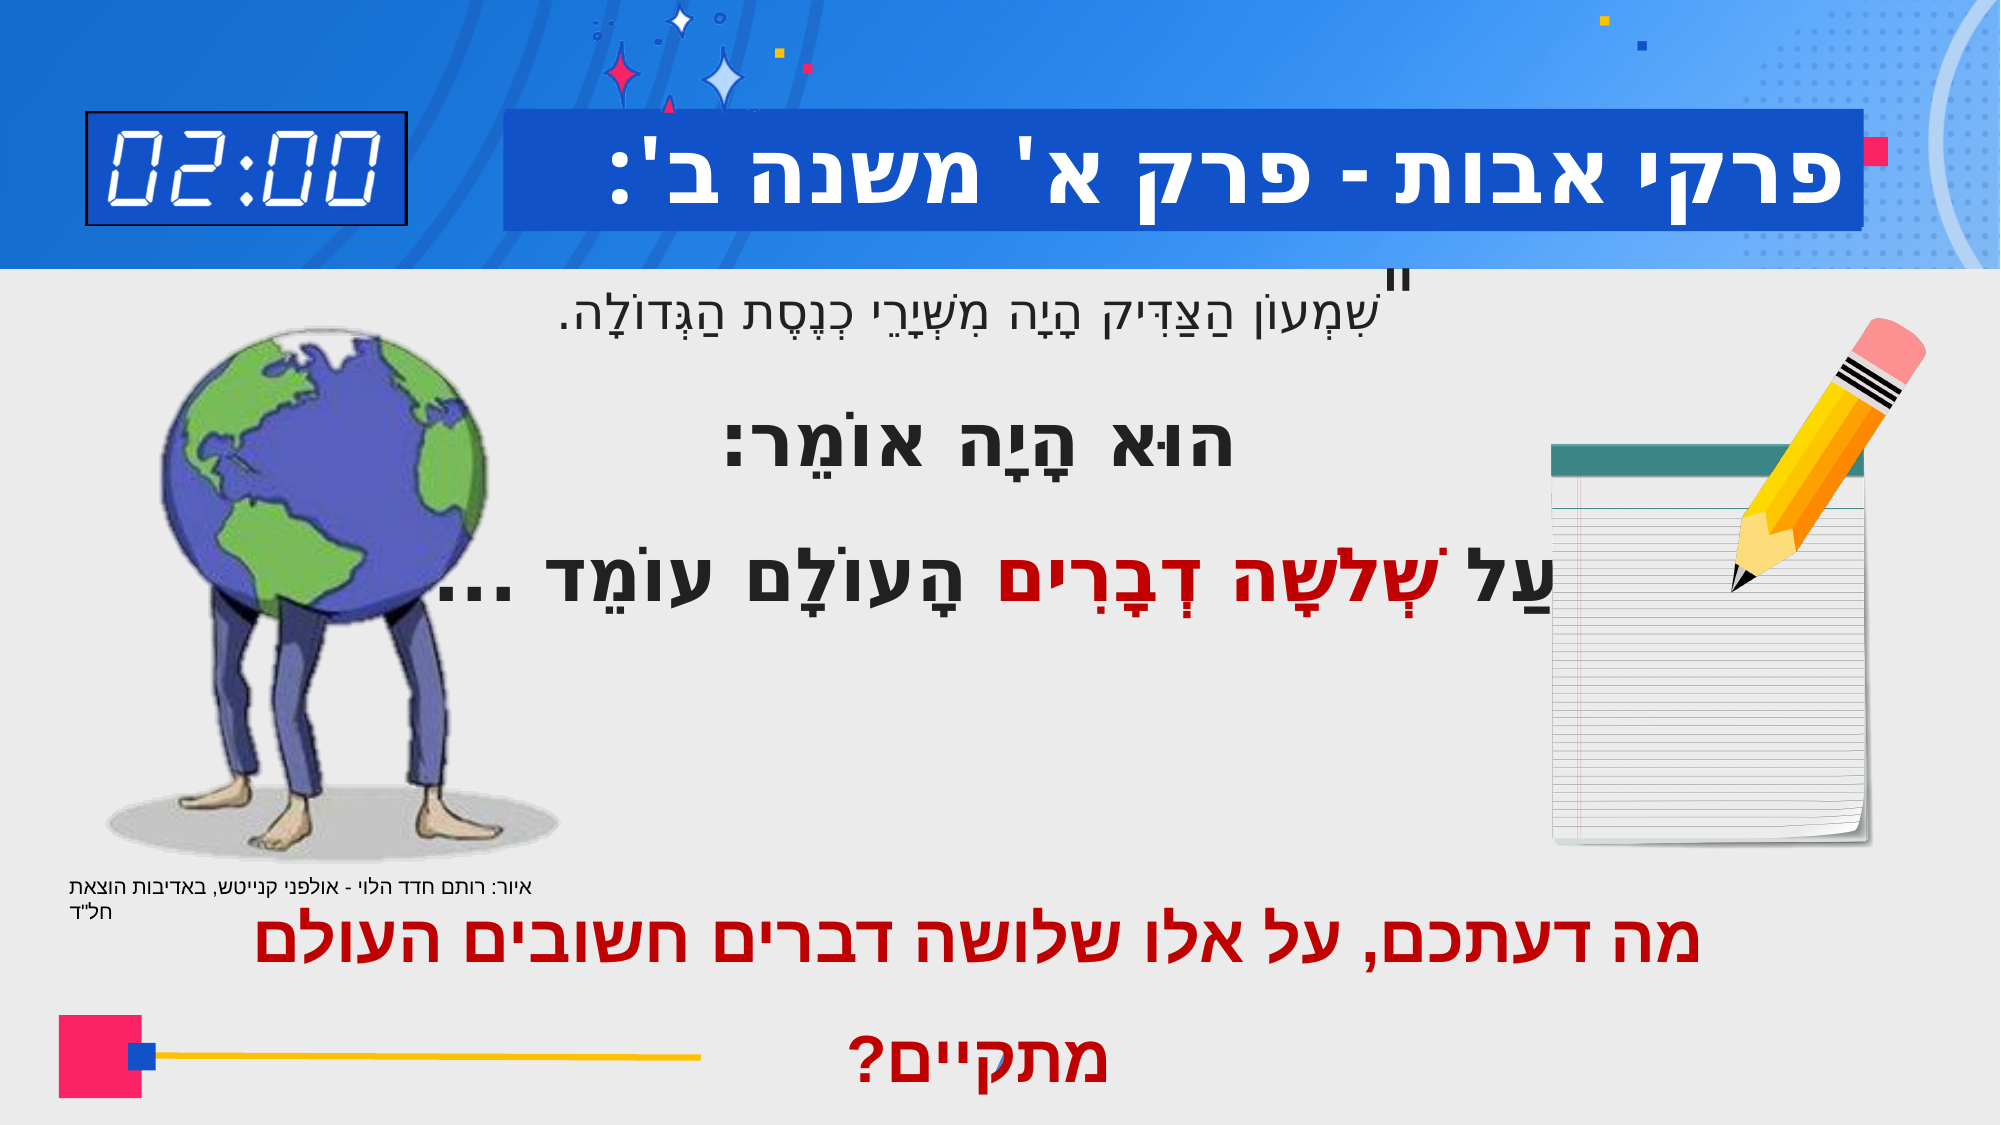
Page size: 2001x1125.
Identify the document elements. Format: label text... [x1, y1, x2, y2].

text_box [83, 110, 409, 227]
title פרקי אבות-פרק א' משנה ב': [765, 108, 1864, 227]
text_box איור: רותם חדד הלוי - אולפני קנייטש, באדיבות הוצאת חל"ד [54, 866, 599, 956]
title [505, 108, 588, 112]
picture [71, 297, 600, 937]
picture [1551, 292, 1977, 849]
text_box "שִׁמְעוֹן הַצַּדִּיק הָיָה מִשְּׁיָרֵי כְנֶסֶת הַגְּדוֹלָה. הוּא הָיָה אוֹמֵר: עַל שְׁלשָׁה דְבָרִים הָעוֹלָם עוֹמֵד ..." מה דעתכם, על אלו שלושה דברים חשובים העולם מתקיים? [152, 188, 1806, 1104]
picture [0, 0, 2000, 269]
text_box פרקי אבות - פרק א' משנה ב': [503, 112, 1862, 232]
